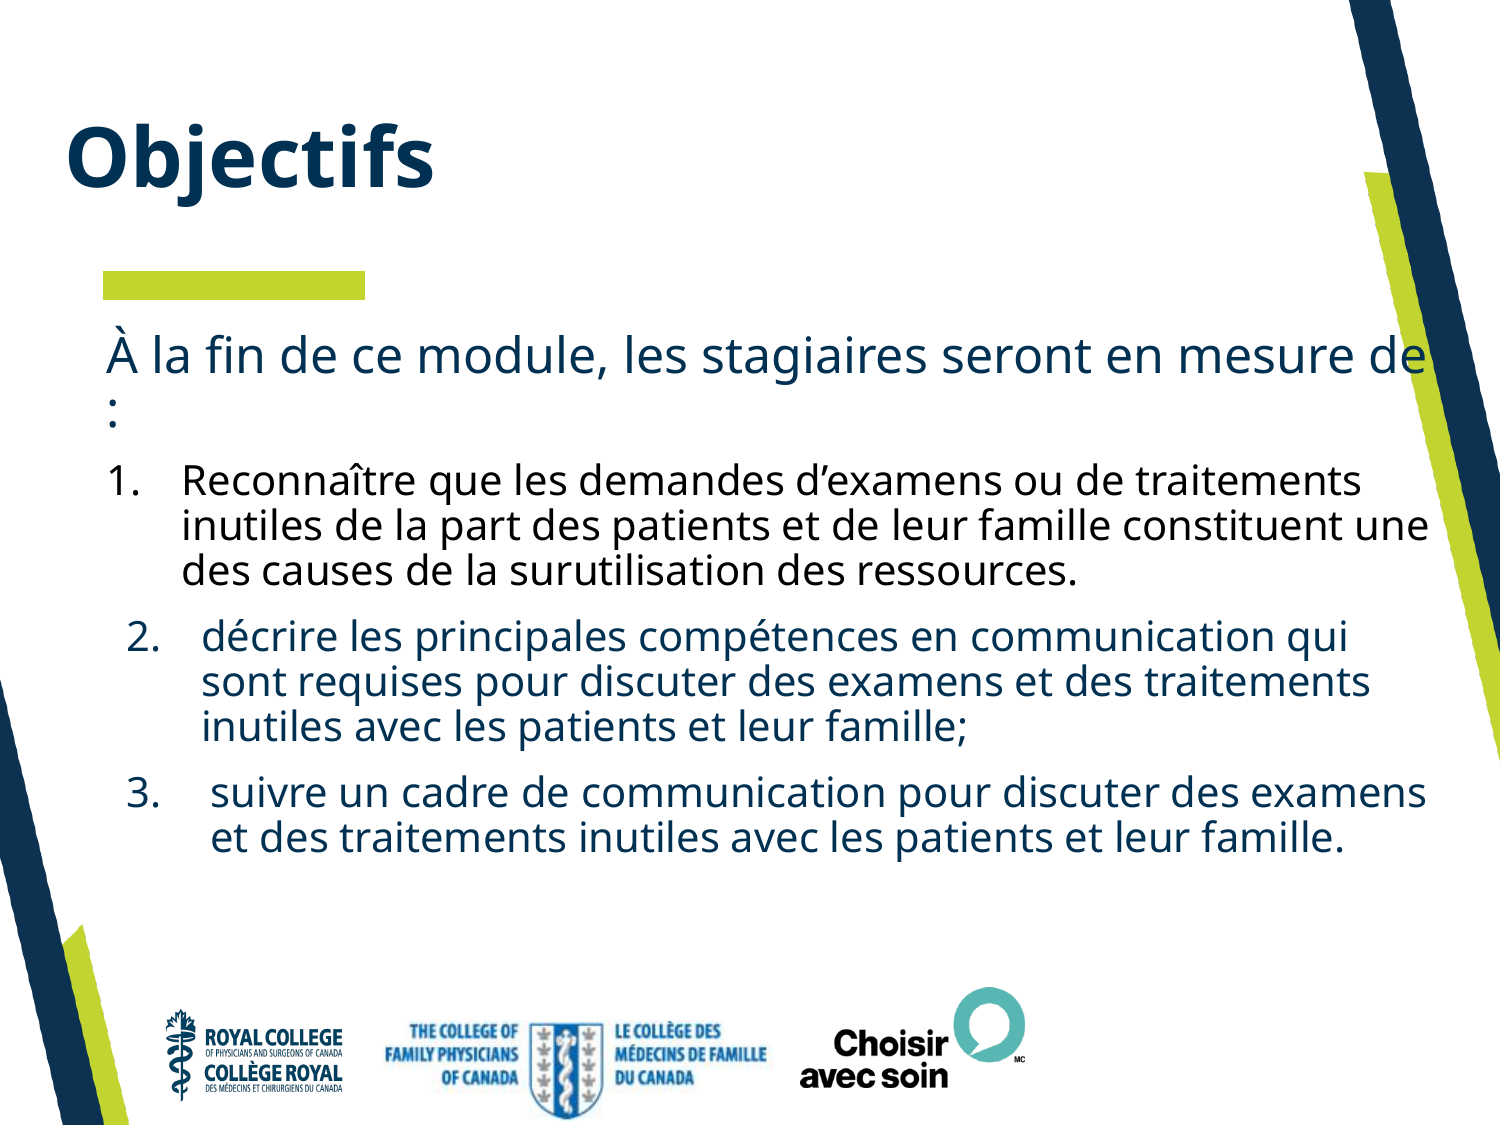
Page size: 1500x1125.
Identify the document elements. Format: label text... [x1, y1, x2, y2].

picture [0, 0, 1500, 1125]
title Objectifs [49, 45, 1344, 213]
picture [799, 987, 1025, 1088]
list À la fin de ce module, les stagiaires seront en mesure de : Reconnaître que les demandes d’examens ou de traitements inutiles de la part des patients et de leur famille constituent une des causes de la surutilisation des ressources. décrire les principales compétences en communication qui sont requises pour discuter des examens et des traitements inutiles avec les patients et leur famille; suivre un cadre de communication pour discuter des examens et des traitements inutiles avec les patients et leur famille. [91, 323, 1447, 1125]
picture [382, 1020, 787, 1121]
